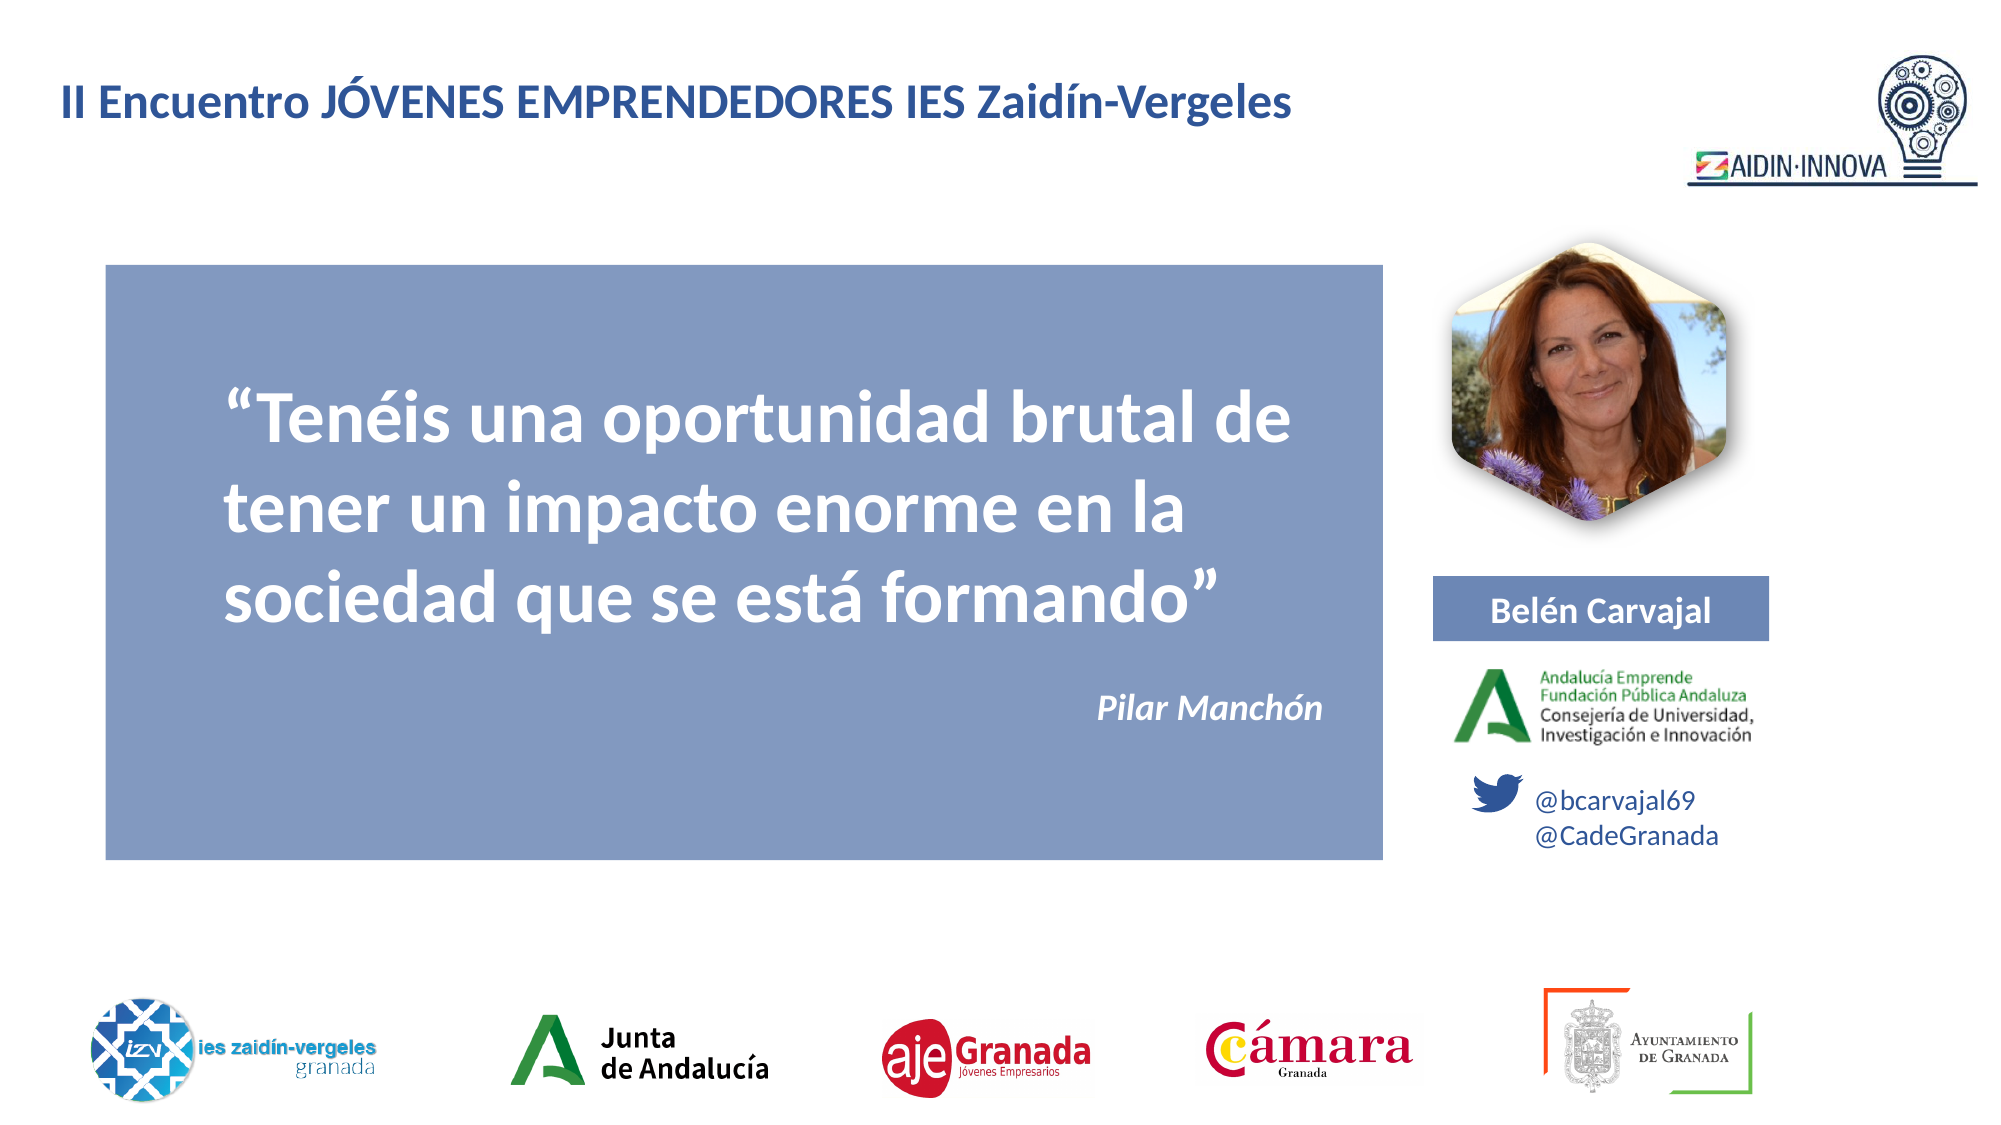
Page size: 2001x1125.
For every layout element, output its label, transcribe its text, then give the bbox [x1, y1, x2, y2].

text_box Belén Carvajal [1432, 575, 1770, 642]
text_box “Tenéis una oportunidad brutal de tener un impacto enorme en la sociedad que se está formando” Pilar Manchón [105, 264, 1384, 861]
text_box II Encuentro JÓVENES EMPRENDEDORES IES Zaidín-Vergeles [21, 61, 1333, 137]
picture [88, 989, 378, 1110]
picture [491, 995, 782, 1089]
picture [1433, 647, 1797, 768]
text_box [1471, 774, 1737, 861]
text_box [1451, 242, 1727, 521]
picture [1683, 36, 1978, 188]
picture [882, 1019, 1095, 1098]
picture [1540, 982, 1753, 1099]
picture [1195, 1013, 1424, 1086]
